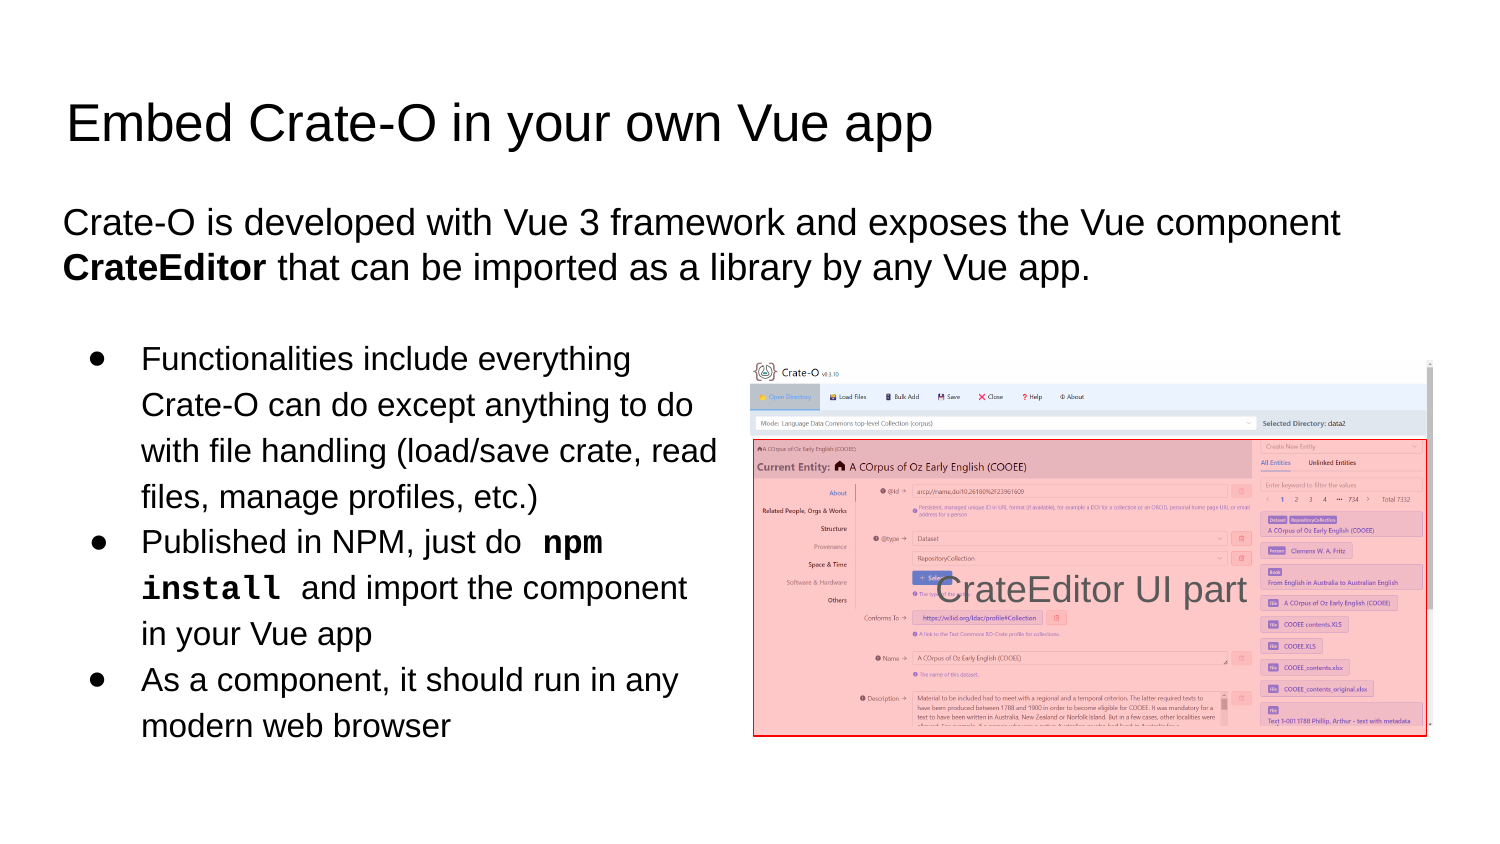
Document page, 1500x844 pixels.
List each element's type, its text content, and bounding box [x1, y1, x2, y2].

text_box Crate-O is developed with Vue 3 framework and exposes the Vue component CrateEditor that can be imported as a library by any Vue app. [47, 183, 1446, 301]
picture [749, 360, 1433, 726]
title Embed Crate-O in your own Vue app [51, 72, 1449, 167]
list Functionalities include everything Crate-O can do except anything to do with file handling (load/save crate, read files, manage profiles, etc.) Published in NPM, just do npm install and import the component in your Vue app As a component, it should run in any modern web browser [51, 316, 734, 785]
